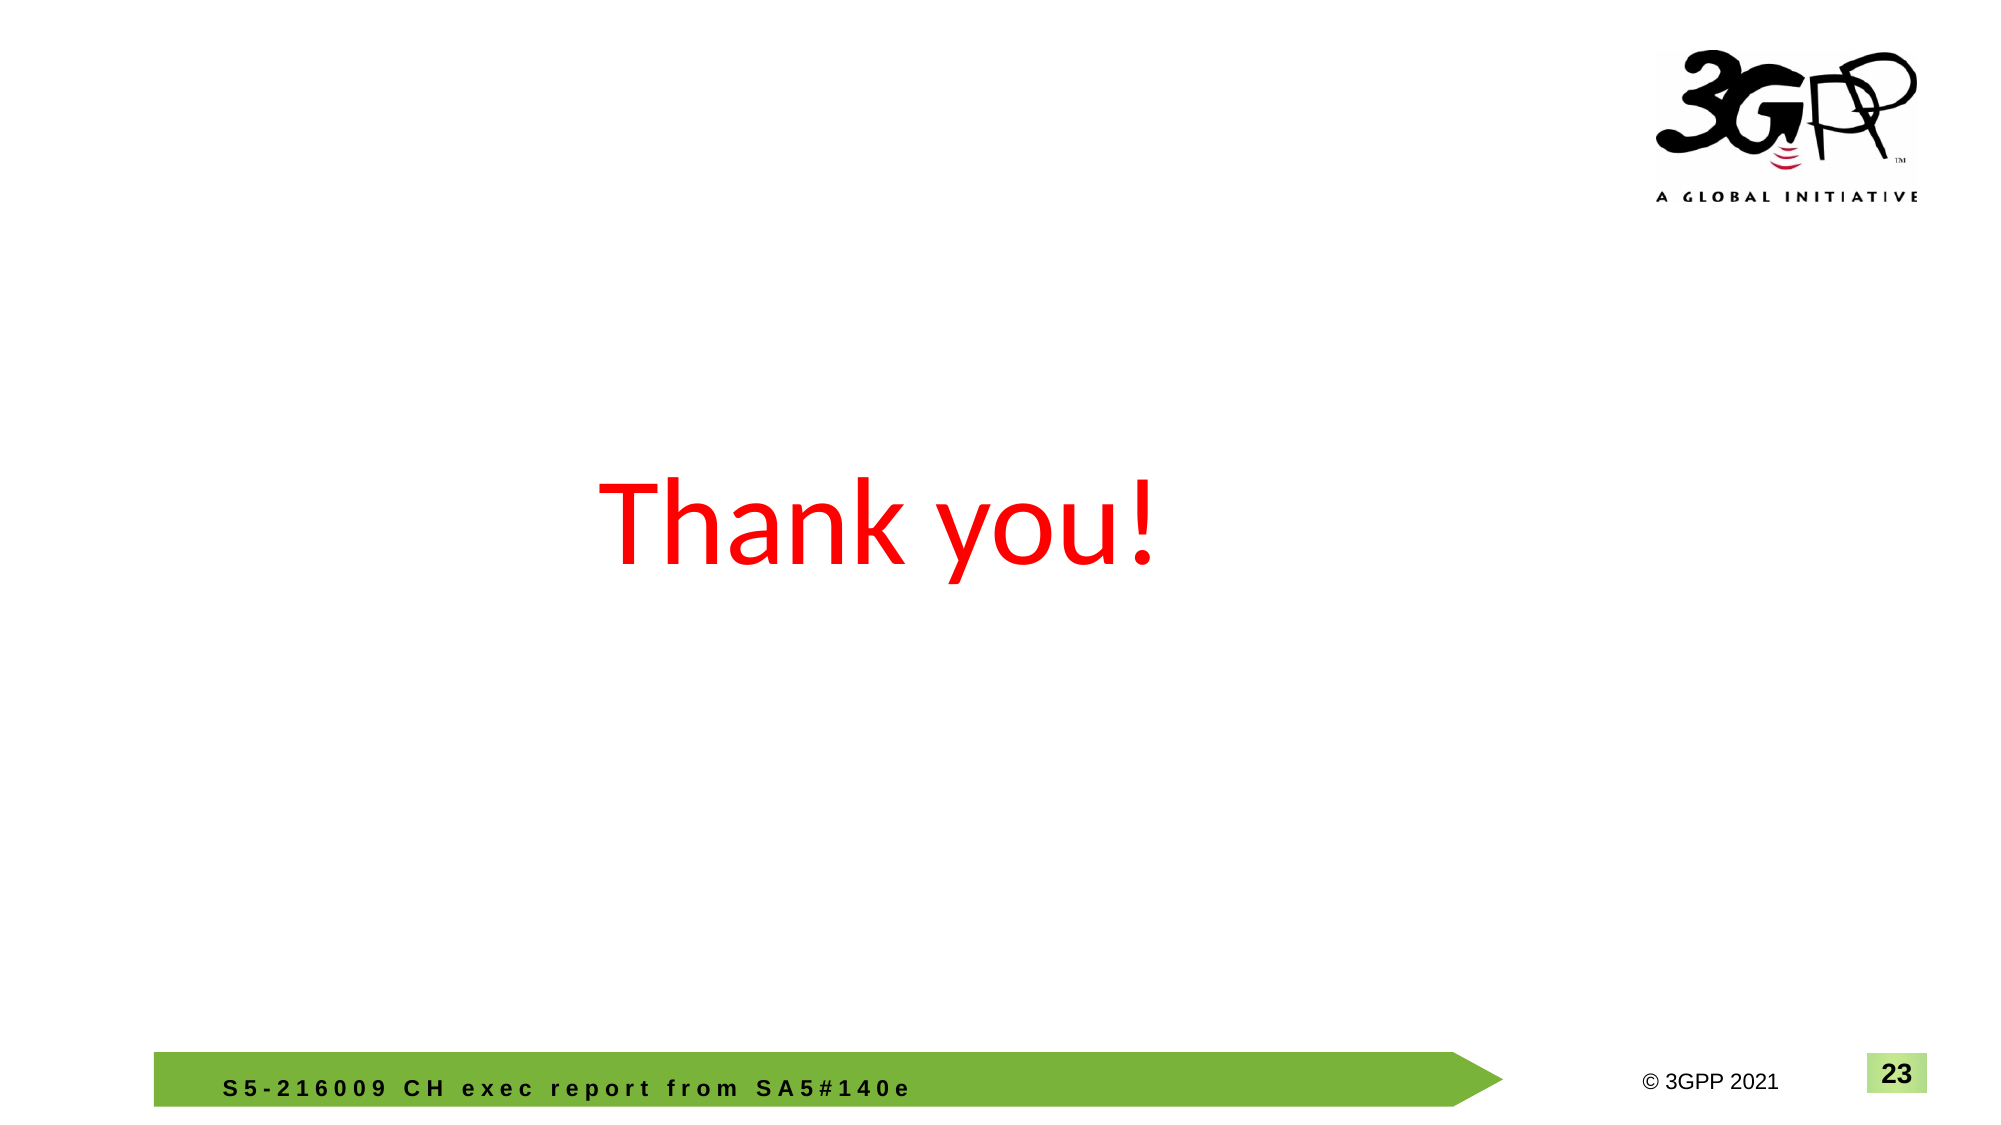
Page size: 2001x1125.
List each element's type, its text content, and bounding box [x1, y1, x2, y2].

picture [1656, 50, 1917, 202]
title Thank you! [206, 472, 1556, 558]
table_cell Information [1867, 1053, 1927, 1093]
